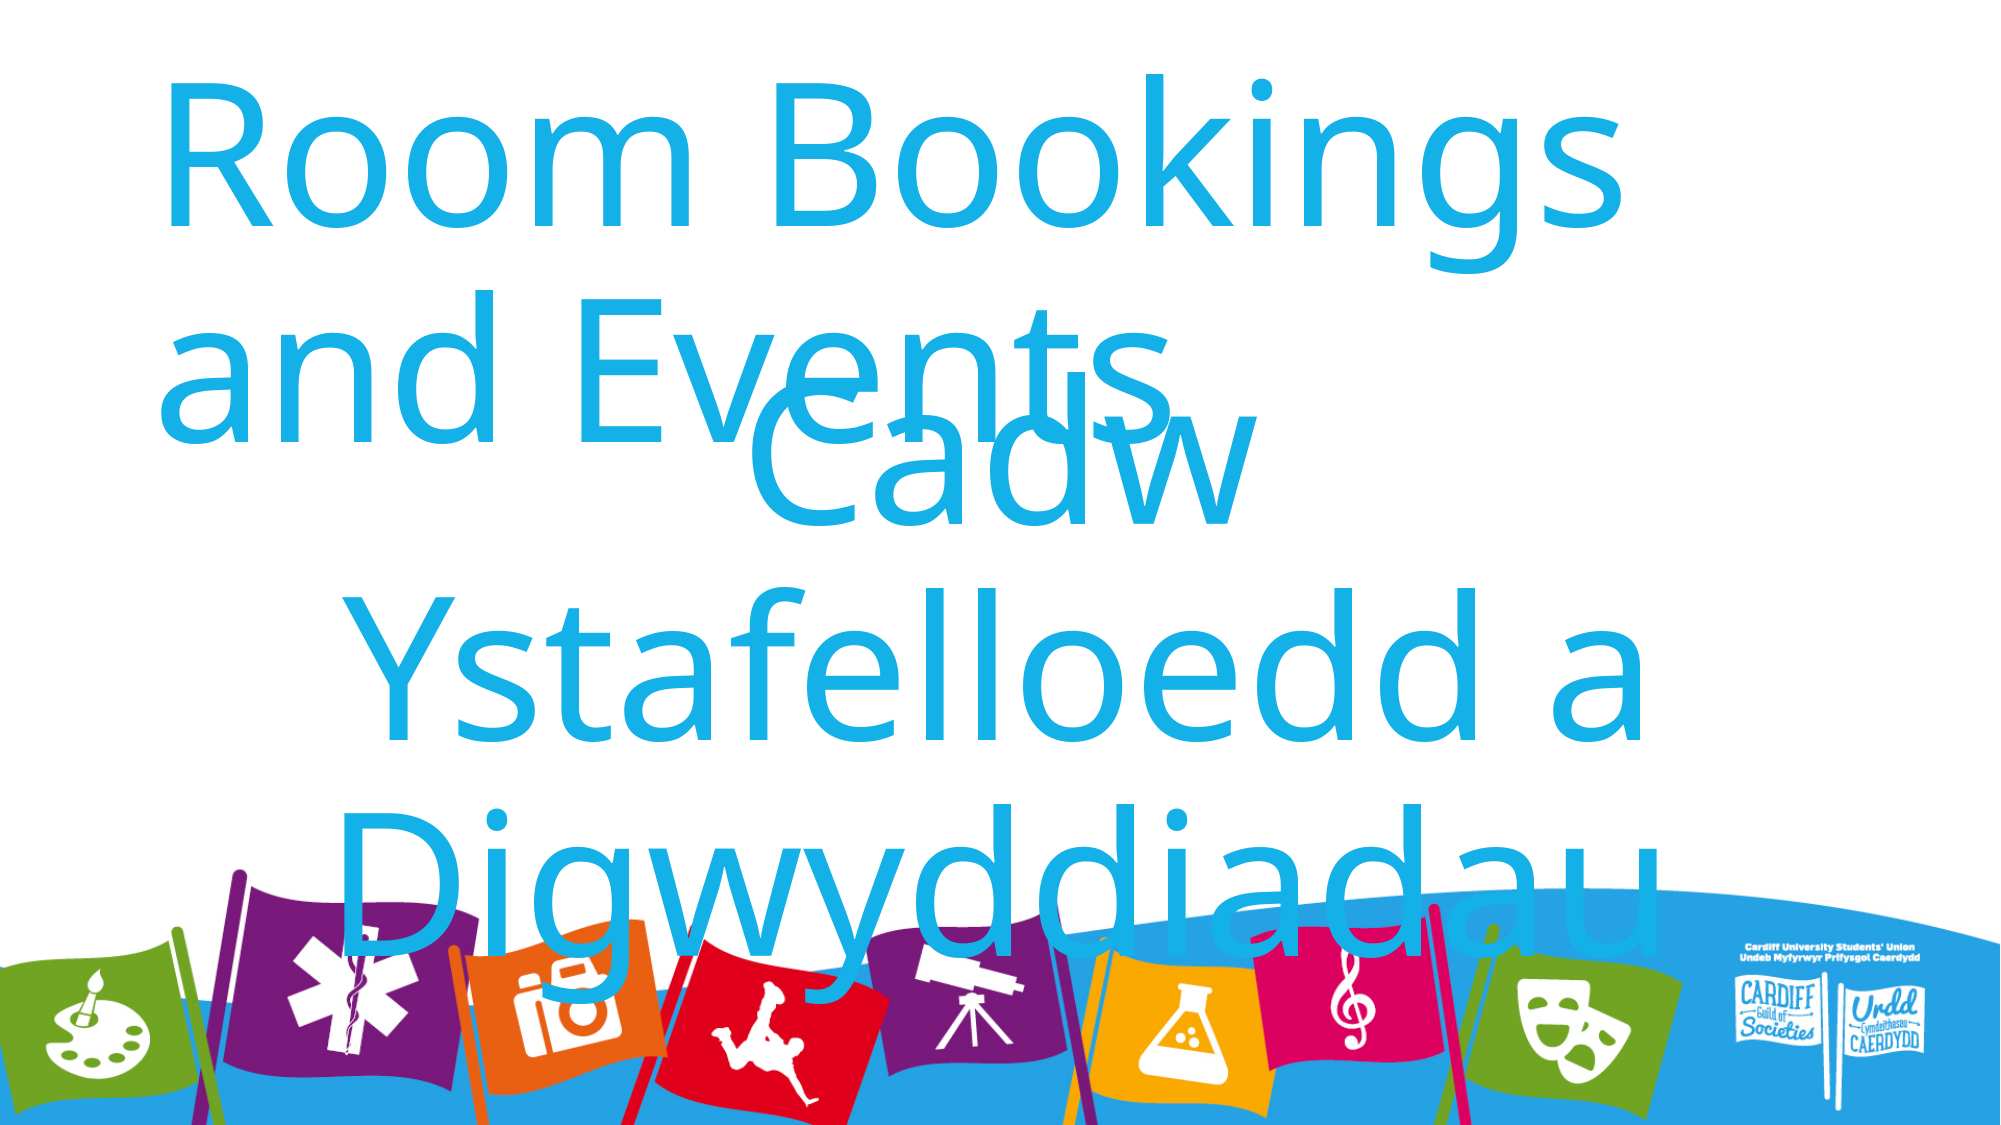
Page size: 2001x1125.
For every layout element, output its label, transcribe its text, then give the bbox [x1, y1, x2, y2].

picture [0, 0, 2000, 1125]
title Room Bookings and Events [137, 59, 1863, 439]
list Cadw Ystafelloedd a Digwyddiadau [137, 439, 1863, 913]
